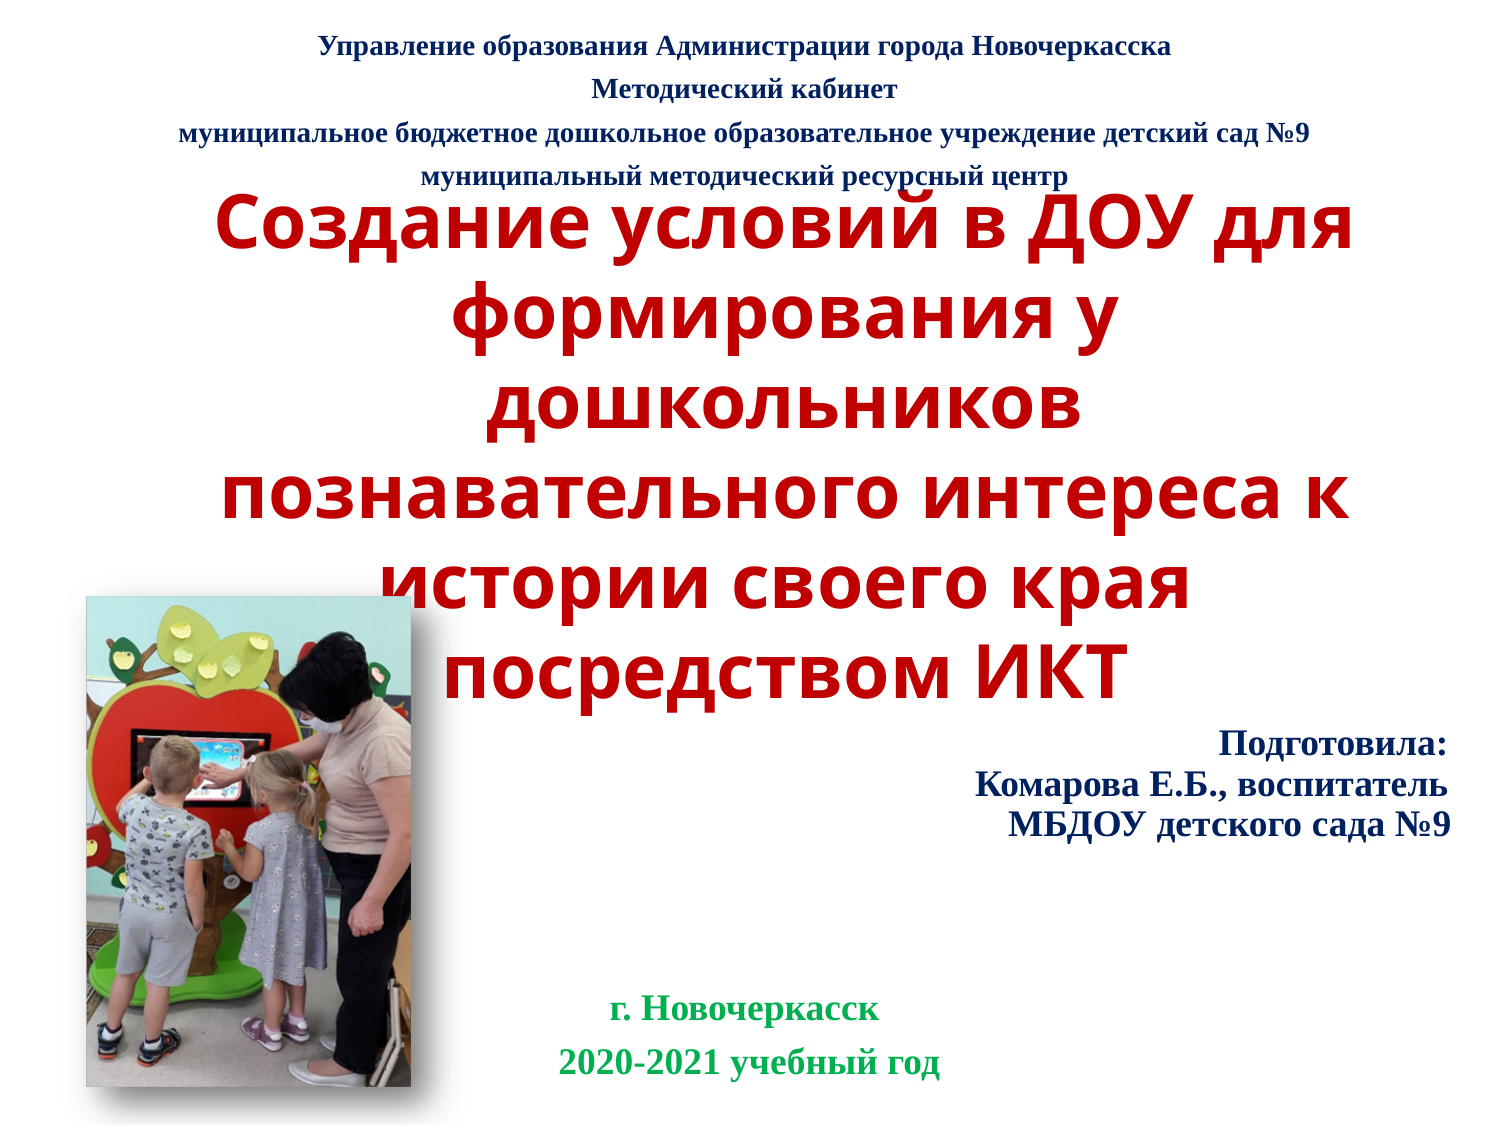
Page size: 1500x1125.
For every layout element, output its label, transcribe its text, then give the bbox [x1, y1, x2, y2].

text_box г. Новочеркасск 2020-2021 учебный год [482, 975, 1130, 1089]
text_box Подготовила: Комарова Е.Б., воспитатель МБДОУ детского сада №9 [722, 716, 1473, 853]
picture [52, 563, 479, 1125]
title Создание условий в ДОУ для формирования у дошкольников познавательного интереса к истории своего края посредством ИКТ [147, 322, 1423, 564]
text_box Управление образования Администрации города Новочеркасска Методический кабинет муниципальное бюджетное дошкольное образовательное учреждение детский сад №9 муниципальный методический ресурсный центр [29, 19, 1471, 199]
